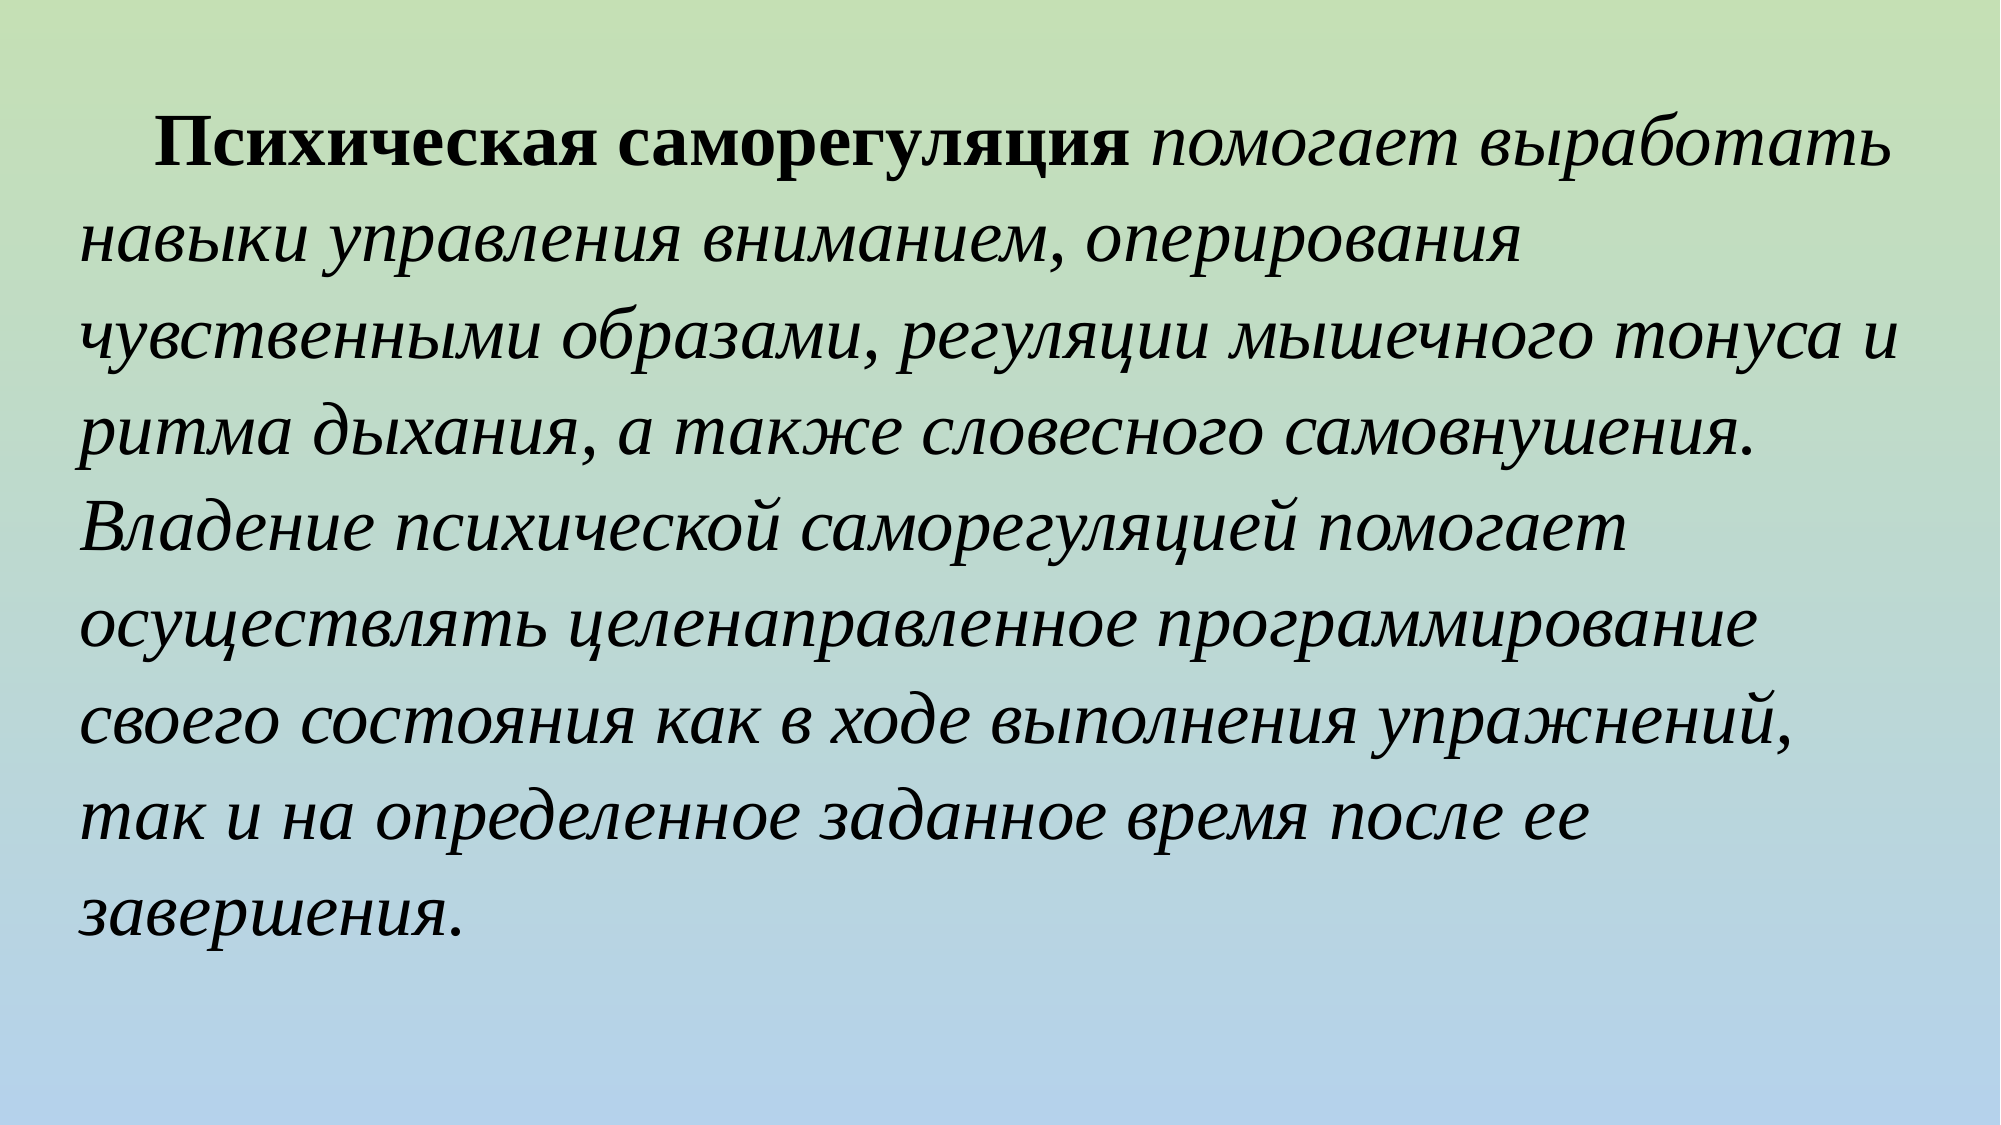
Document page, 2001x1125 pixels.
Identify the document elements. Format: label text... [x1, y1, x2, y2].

title Психическая саморегуляция помогает выработать навыки управления вниманием, оперирования чувственными образами, регуляции мышечного тонуса и ритма дыхания, а также словесного самовнушения. Владение психической саморегуляцией помогает осуществлять целенаправленное программирование своего состояния как в ходе выполнения упражнений, так и на определенное заданное время после ее завершения. [64, 26, 1944, 1099]
